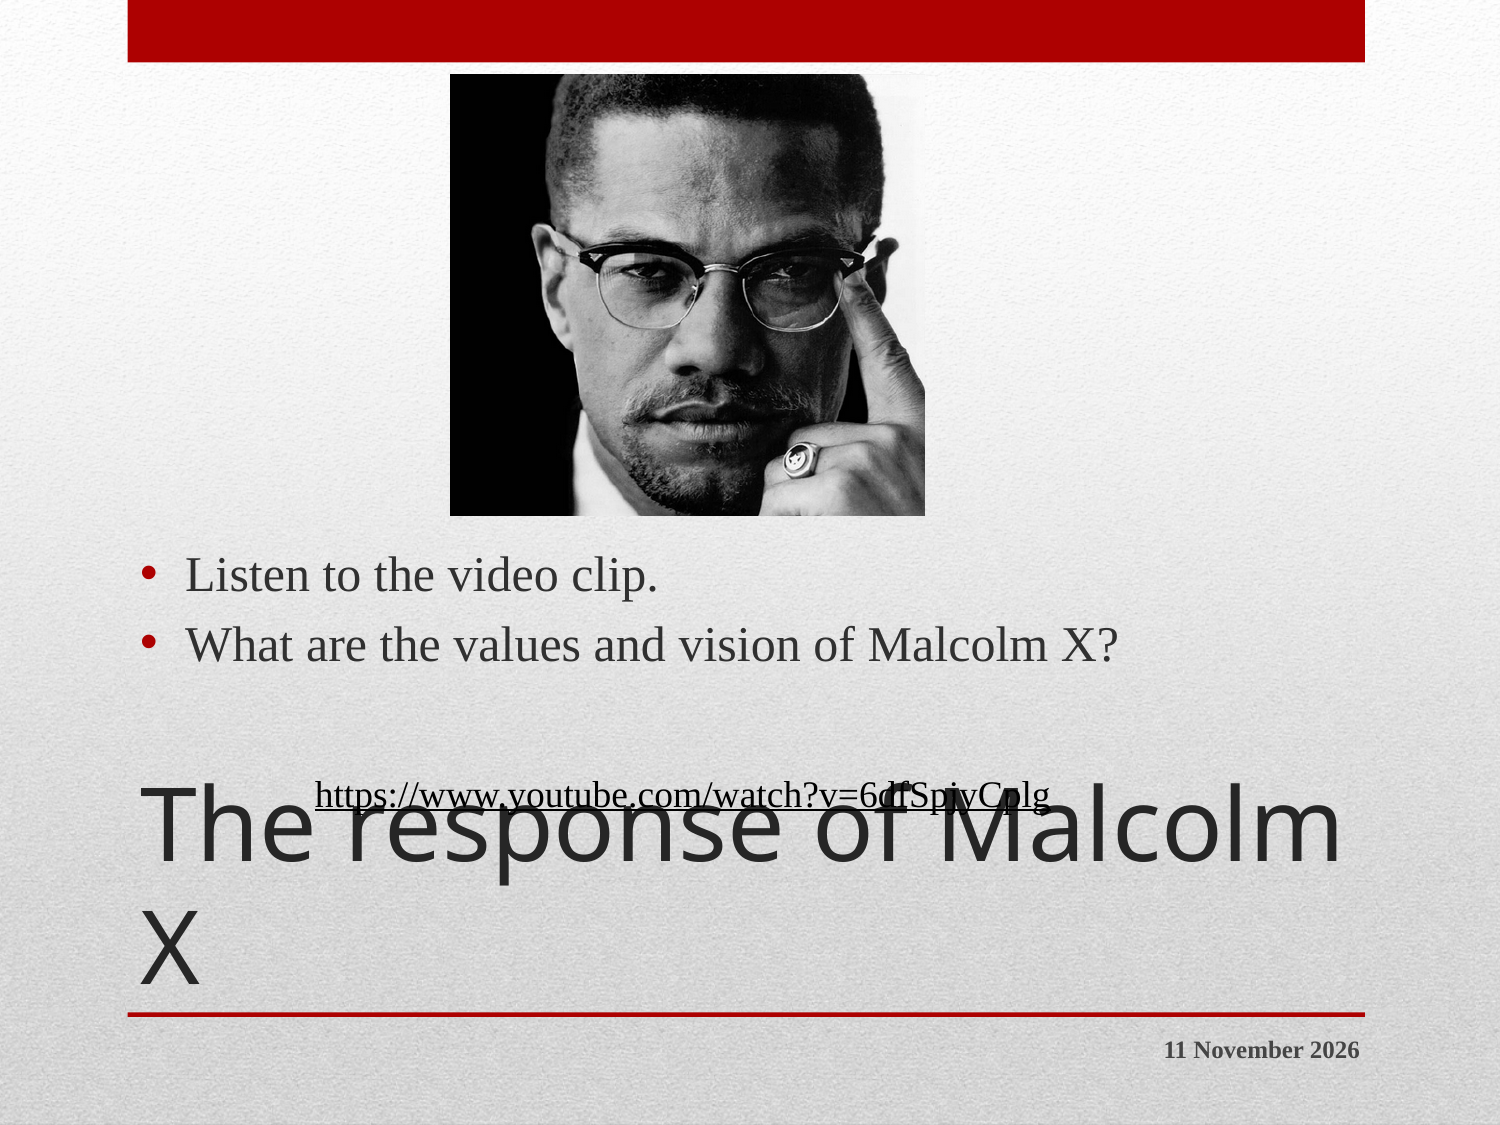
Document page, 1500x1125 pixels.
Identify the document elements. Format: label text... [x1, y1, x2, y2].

title The response of Malcolm X [125, 891, 1363, 1013]
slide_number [1025, 1018, 1375, 1079]
text_box https://www.youtube.com/watch?v=6dfSpjyCplg [300, 762, 1325, 823]
list Listen to the video clip. What are the values and vision of Malcolm X? [125, 253, 1363, 891]
picture [449, 74, 926, 517]
